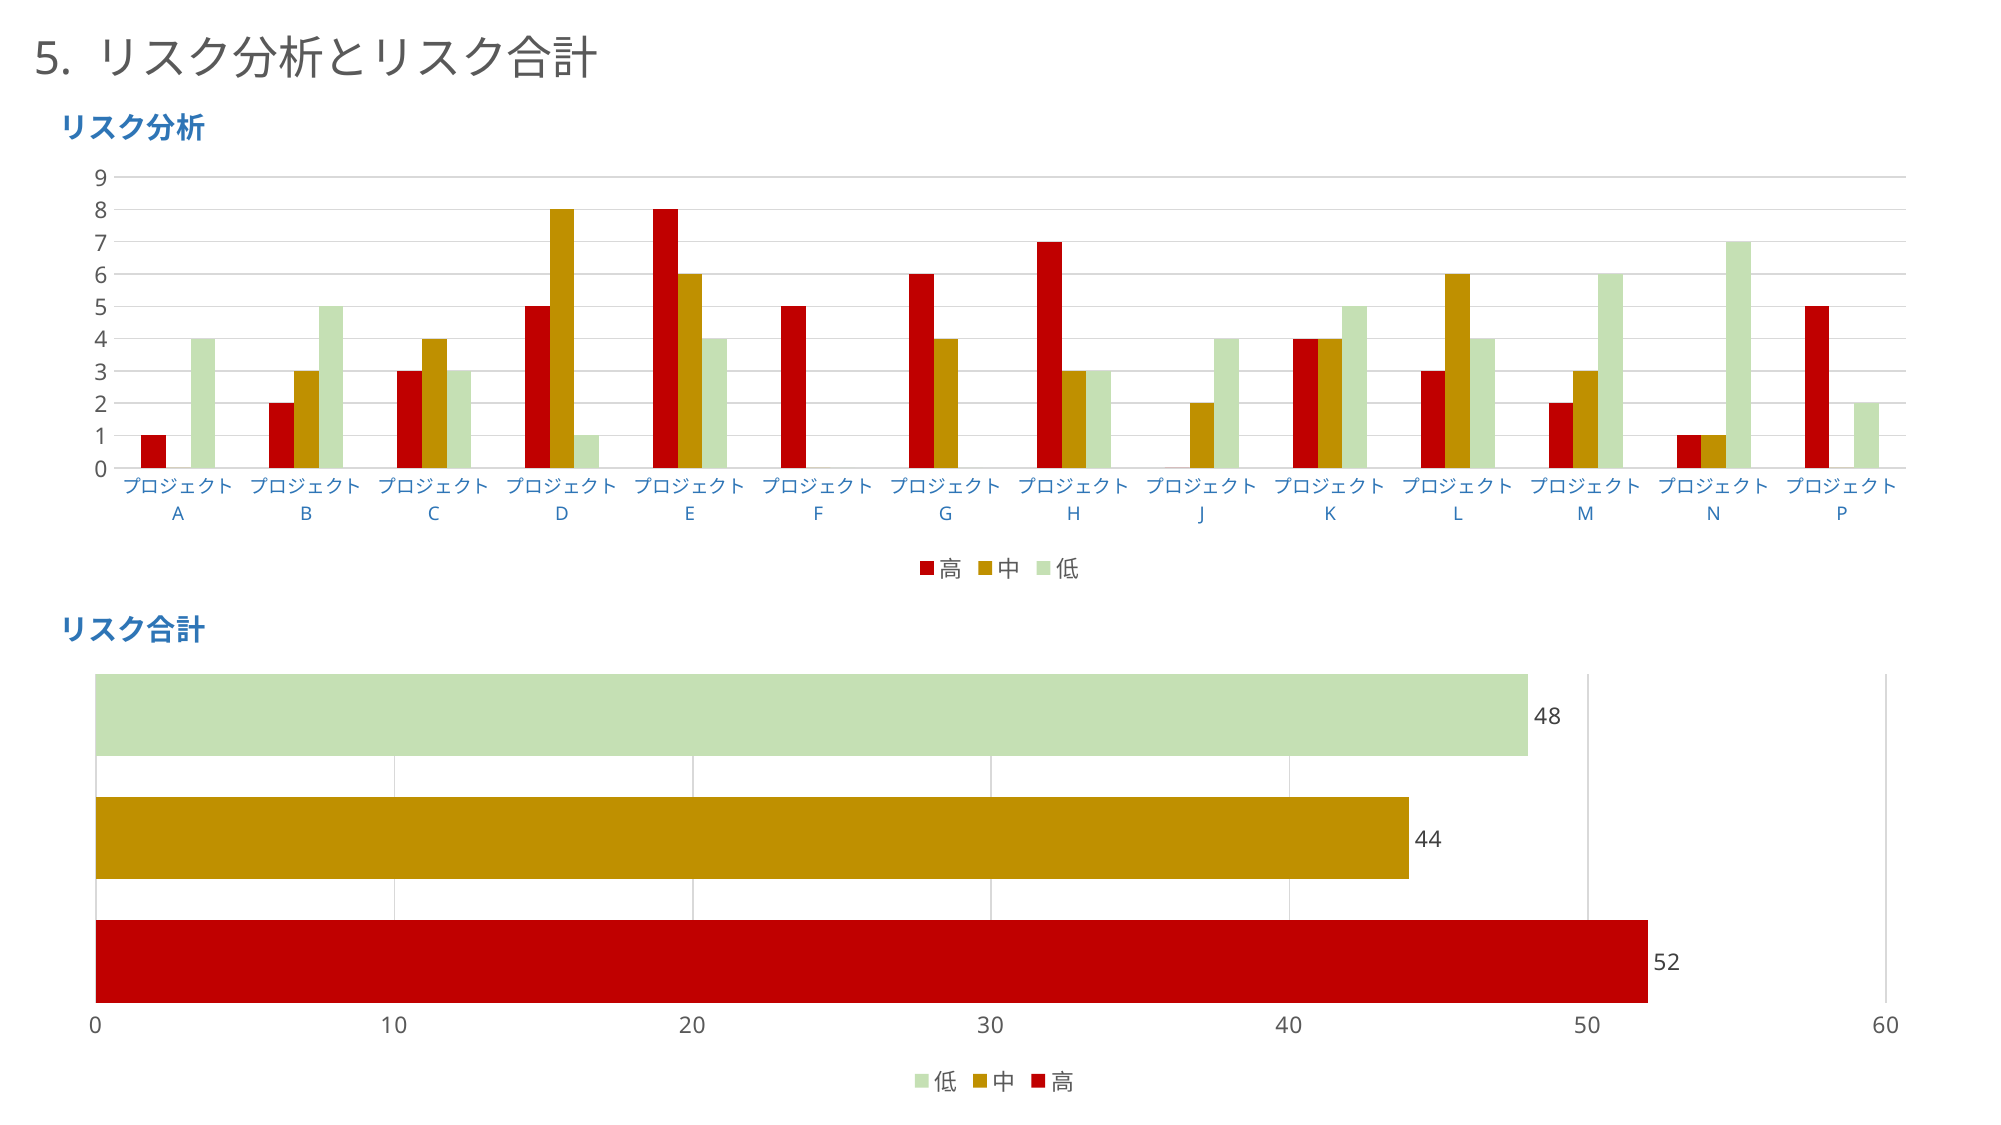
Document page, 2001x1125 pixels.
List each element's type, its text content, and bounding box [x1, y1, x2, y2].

chart [56, 152, 1944, 590]
text_box リスク合計 [44, 603, 221, 654]
text_box リスク分析 [44, 101, 221, 152]
chart [51, 665, 1939, 1103]
text_box 5. リスク分析とリスク合計 [19, 21, 614, 91]
